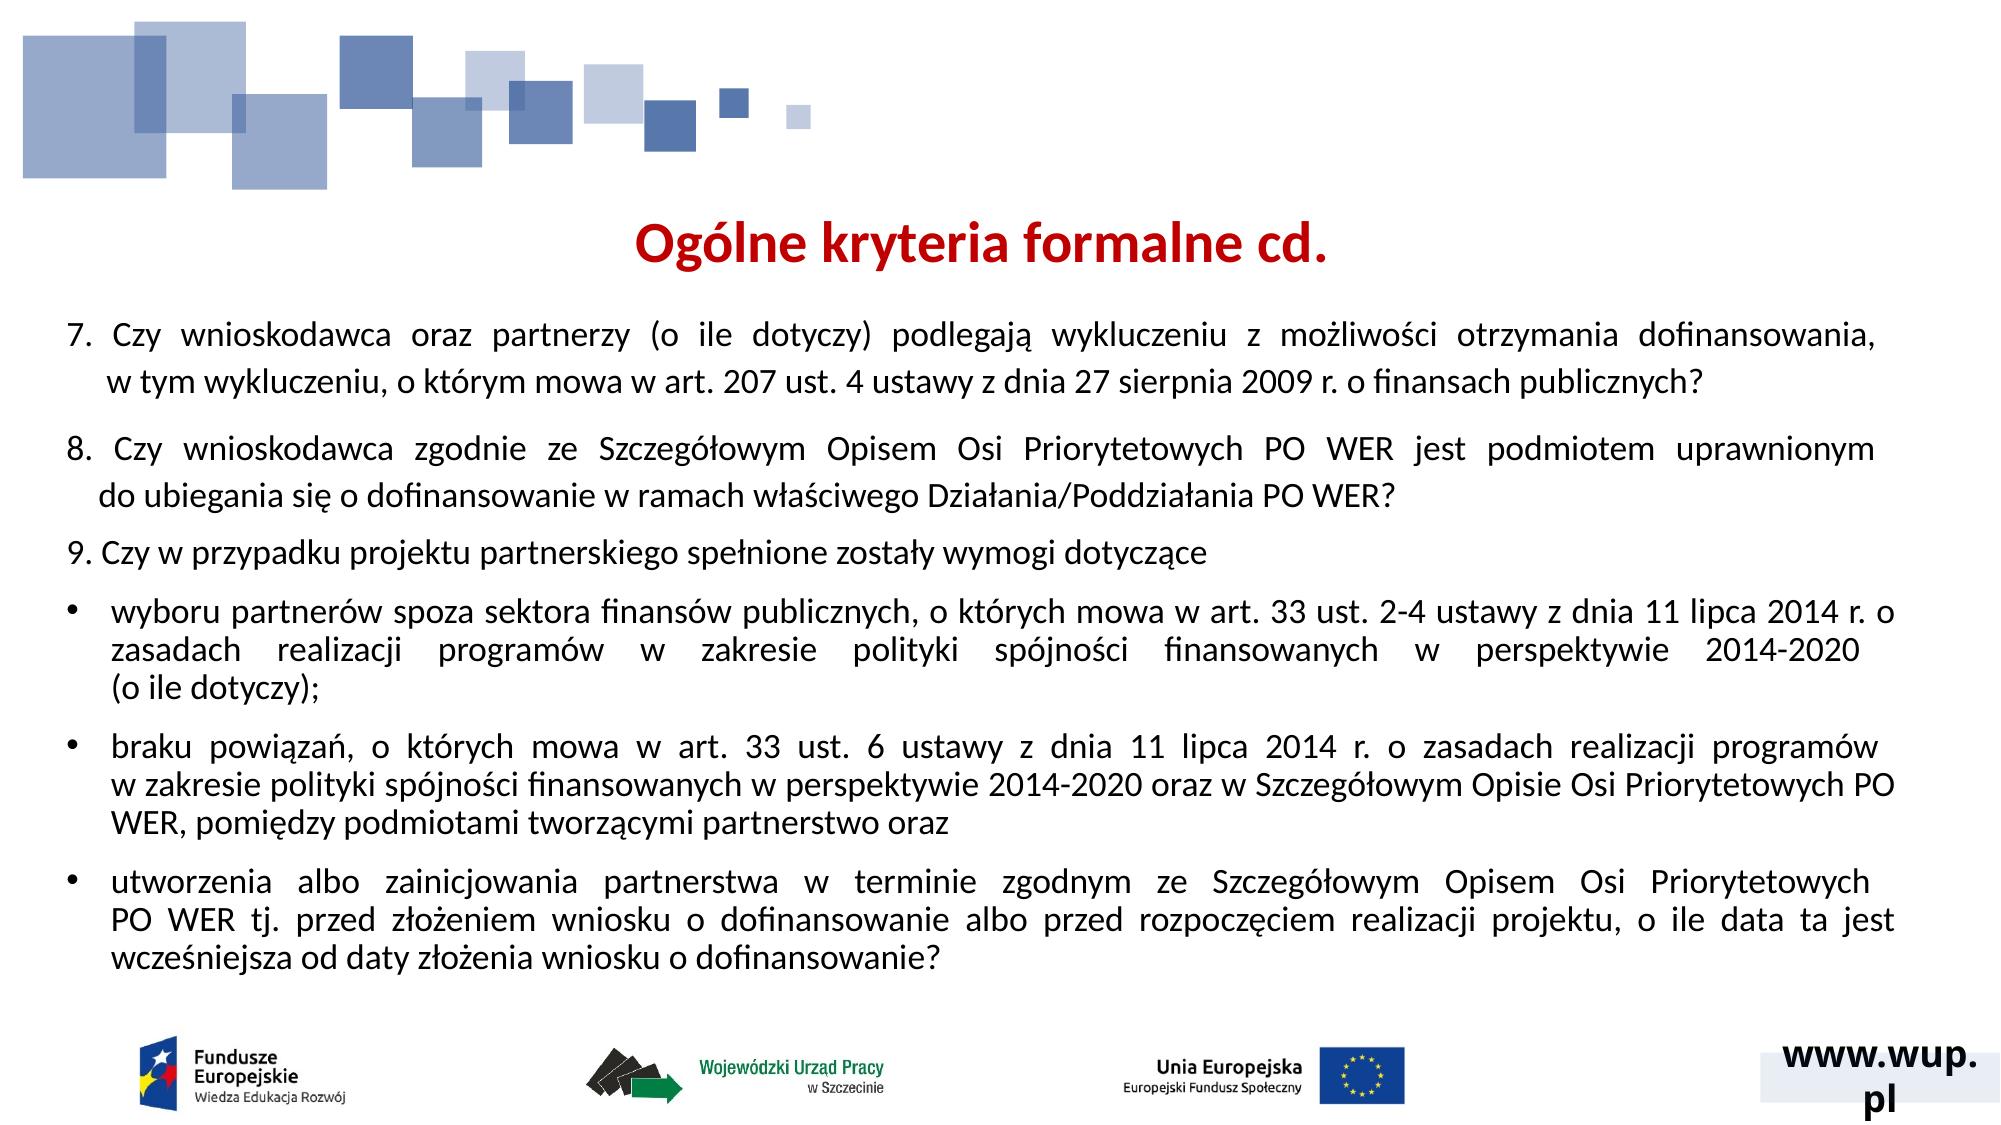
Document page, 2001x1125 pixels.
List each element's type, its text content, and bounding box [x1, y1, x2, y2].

title Ogólne kryteria formalne cd. [51, 204, 1913, 287]
picture [139, 1017, 363, 1118]
list 7. Czy wnioskodawca oraz partnerzy (o ile dotyczy) podlegają wykluczeniu z możliwości otrzymania dofinansowania, w tym wykluczeniu, o którym mowa w art. 207 ust. 4 ustawy z dnia 27 sierpnia 2009 r. o finansach publicznych? 8. Czy wnioskodawca zgodnie ze Szczegółowym Opisem Osi Priorytetowych PO WER jest podmiotem uprawnionym do ubiegania się o dofinansowanie w ramach właściwego Działania/Poddziałania PO WER? 9. Czy w przypadku projektu partnerskiego spełnione zostały wymogi dotyczące wyboru partnerów spoza sektora finansów publicznych, o których mowa w art. 33 ust. 2-4 ustawy z dnia 11 lipca 2014 r. o zasadach realizacji programów w zakresie polityki spójności finansowanych w perspektywie 2014-2020 (o ile dotyczy); braku powiązań, o których mowa w art. 33 ust. 6 ustawy z dnia 11 lipca 2014 r. o zasadach realizacji programów w zakresie polityki spójności finansowanych w perspektywie 2014-2020 oraz w Szczegółowym Opisie Osi Priorytetowych PO WER, pomiędzy podmiotami tworzącymi partnerstwo oraz utworzenia albo zainicjowania partnerstwa w terminie zgodnym ze Szczegółowym Opisem Osi Priorytetowych PO WER tj. przed złożeniem wniosku o dofinansowanie albo przed rozpoczęciem realizacji projektu, o ile data ta jest wcześniejsza od daty złożenia wniosku o dofinansowanie? [51, 299, 1913, 990]
picture [1104, 1027, 1407, 1123]
picture [574, 1036, 894, 1115]
